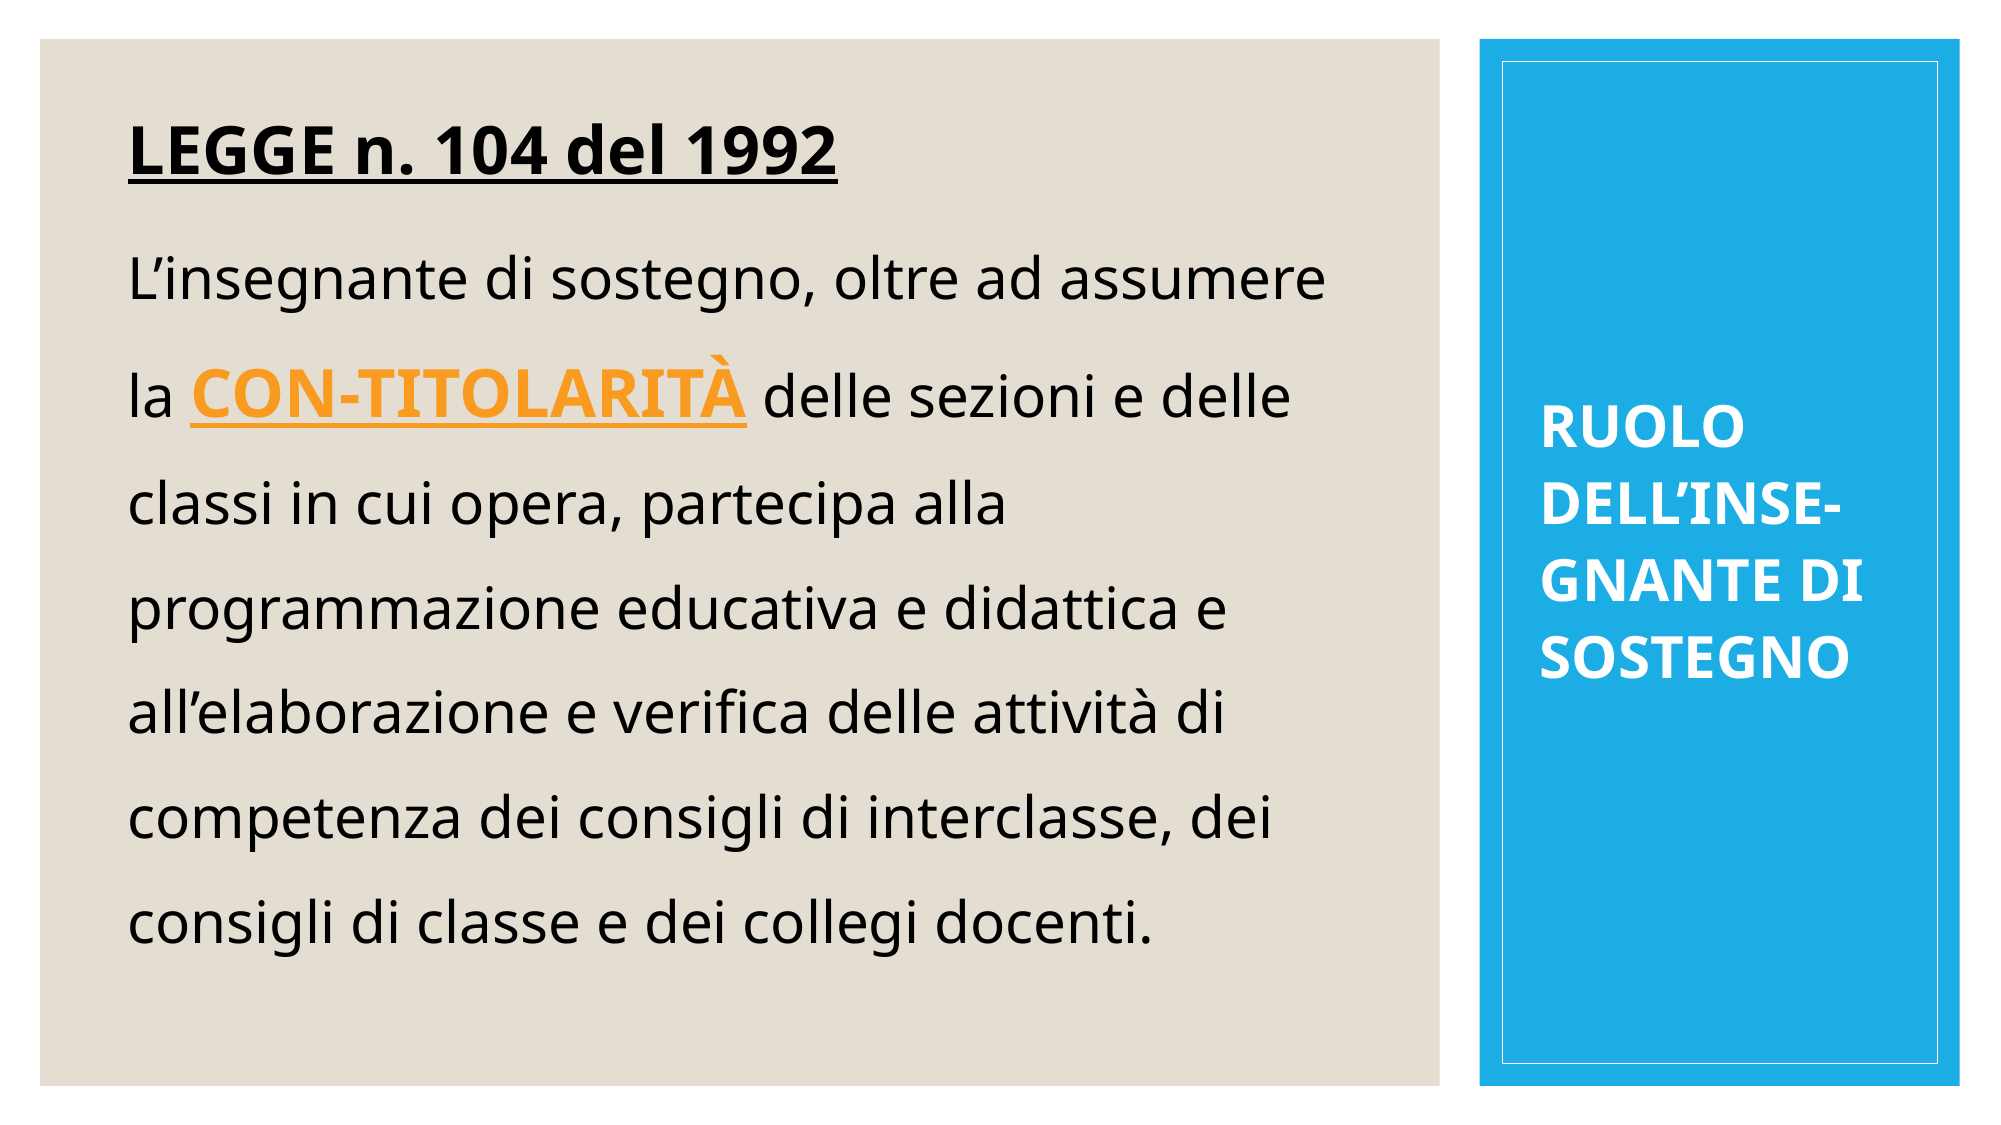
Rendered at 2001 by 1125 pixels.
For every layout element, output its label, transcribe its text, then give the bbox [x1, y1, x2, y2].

list RUOLO DELL’INSE-GNANTE DI SOSTEGNO [1524, 375, 1924, 950]
list LEGGE n. 104 del 1992 L’insegnante di sostegno, oltre ad assumere la CON-TITOLARITÀ delle sezioni e delle classi in cui opera, partecipa alla programmazione educativa e didattica e all’elaborazione e verifica delle attività di competenza dei consigli di interclasse, dei consigli di classe e dei collegi docenti. [112, 99, 1388, 975]
